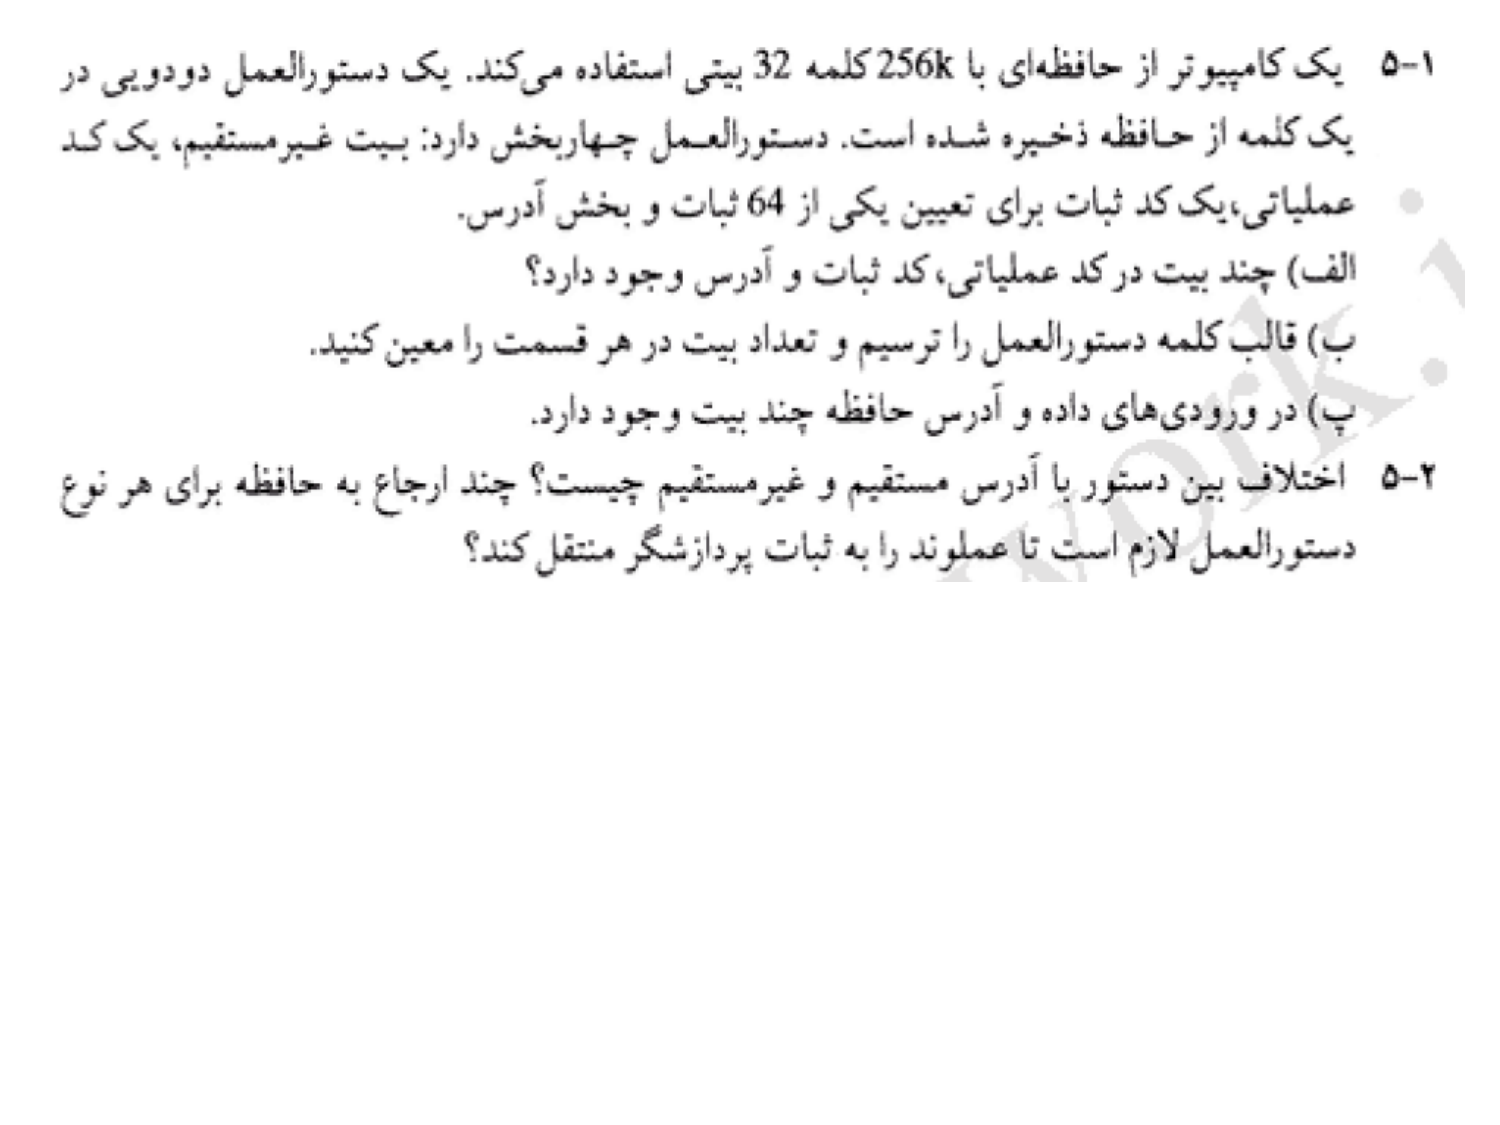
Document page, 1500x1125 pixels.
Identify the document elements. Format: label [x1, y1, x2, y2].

picture [23, 34, 1466, 583]
